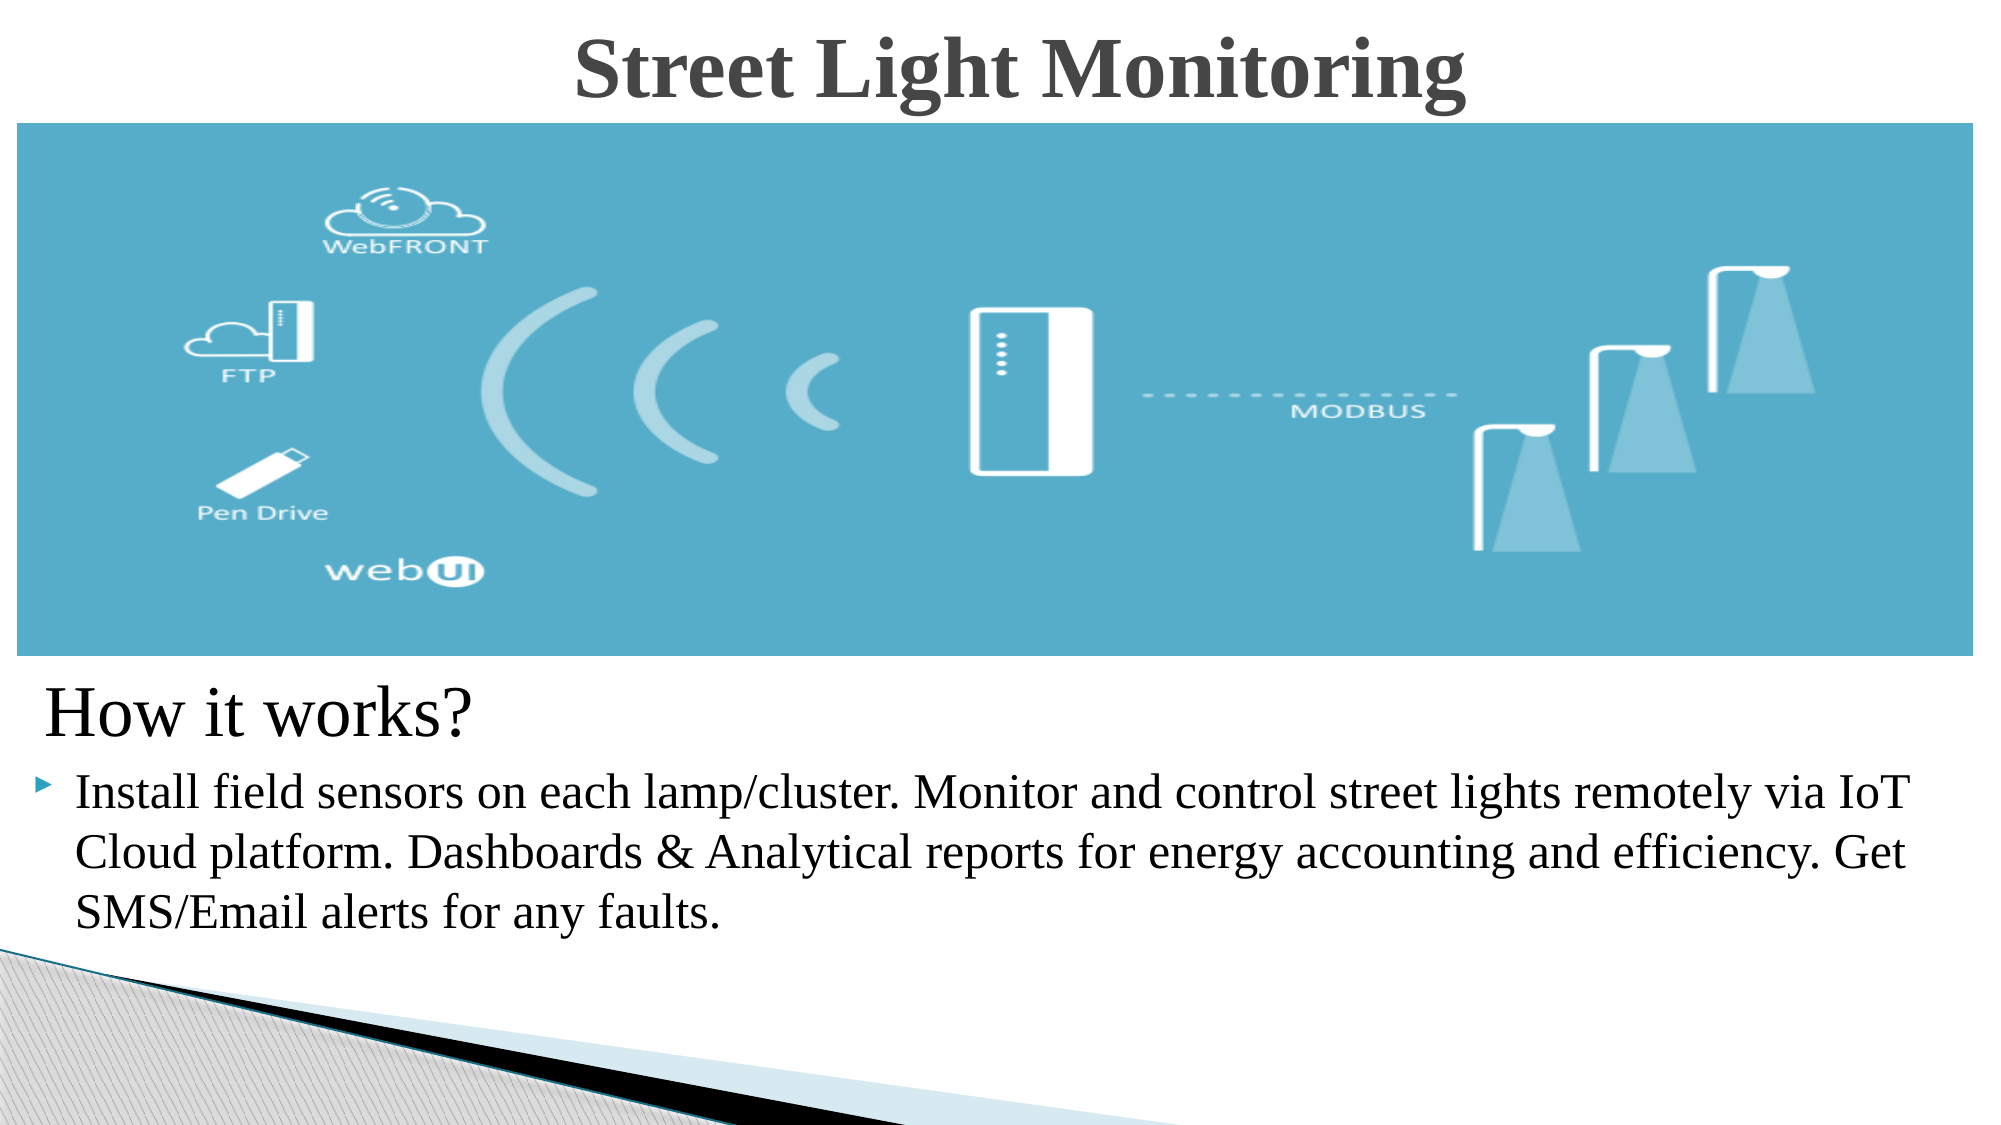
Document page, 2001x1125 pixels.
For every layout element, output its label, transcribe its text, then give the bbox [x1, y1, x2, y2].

text_box Street Light Monitoring [185, 2, 1856, 122]
text_box How it works? Install field sensors on each lamp/cluster. Monitor and control street lights remotely via IoT Cloud platform. Dashboards & Analytical reports for energy accounting and efficiency. Get SMS/Email alerts for any faults. [0, 655, 2000, 987]
picture [17, 122, 1973, 656]
